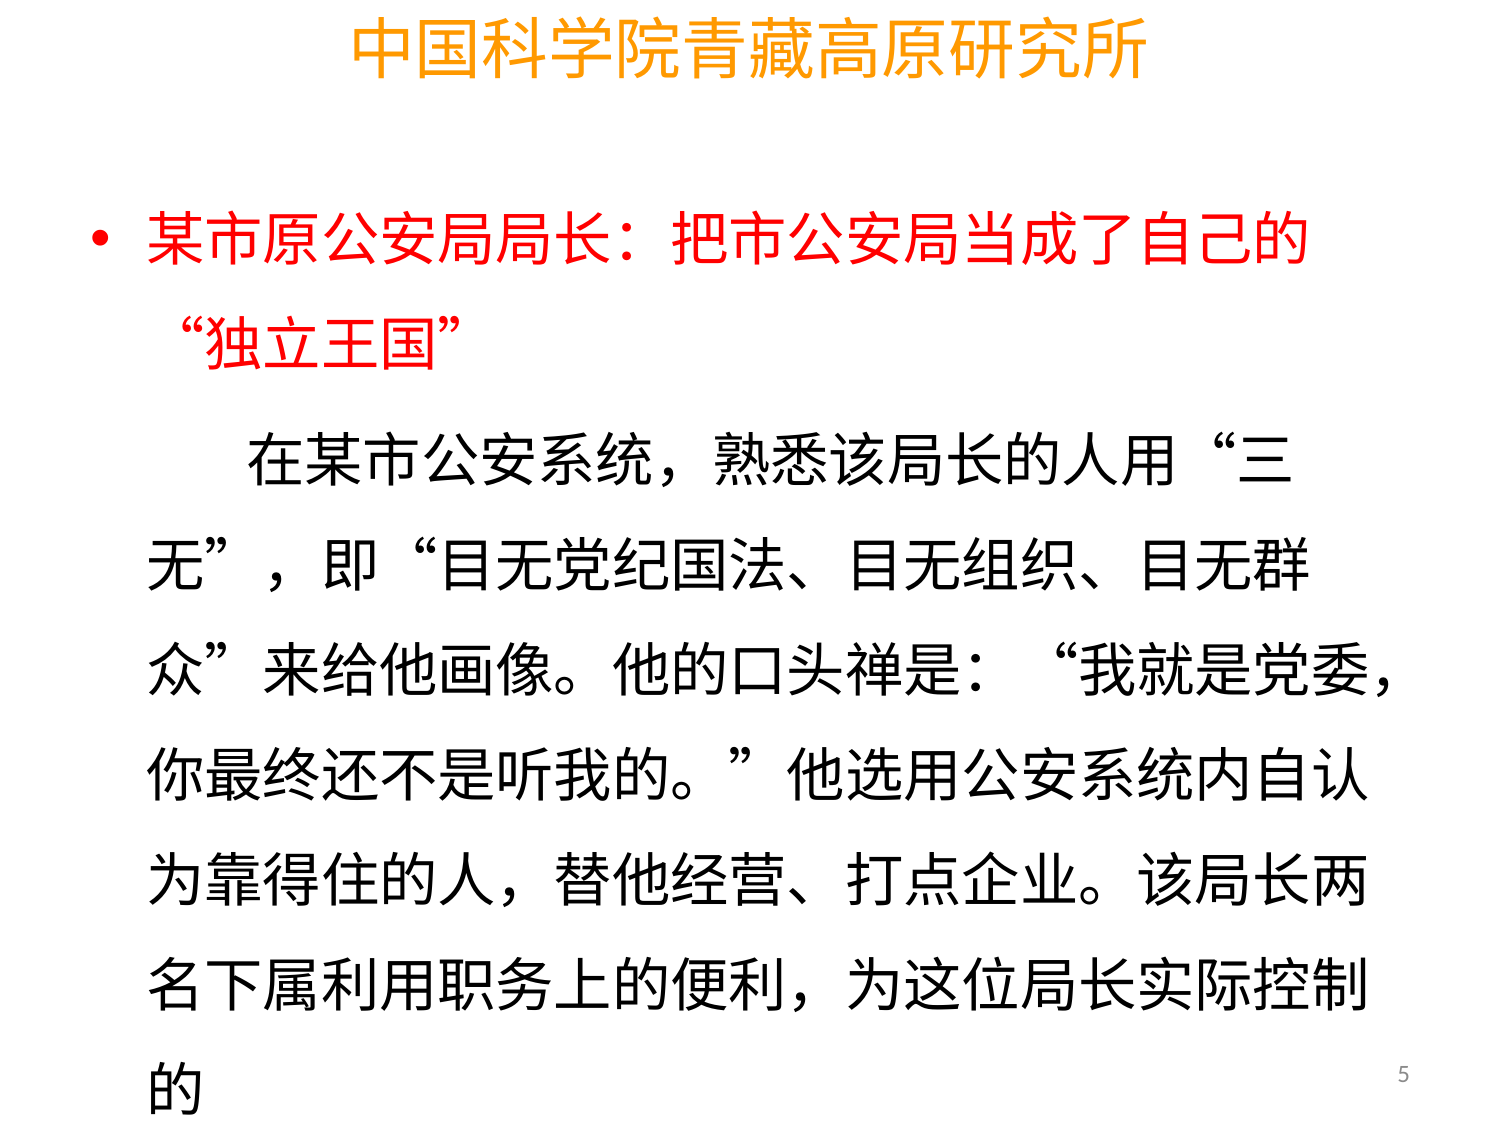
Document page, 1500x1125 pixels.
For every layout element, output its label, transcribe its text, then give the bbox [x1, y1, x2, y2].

slide_number 5 [1074, 1042, 1425, 1103]
list 某市原公安局局长：把市公安局当成了自己的“独立王国” 在某市公安系统，熟悉该局长的人用“三无”，即“目无党纪国法、目无组织、目无群众”来给他画像。他的口头禅是：“我就是党委，你最终还不是听我的。”他选用公安系统内自认为靠得住的人，替他经营、打点企业。该局长两名下属利用职务上的便利，为这位局长实际控制的 [75, 159, 1425, 1062]
